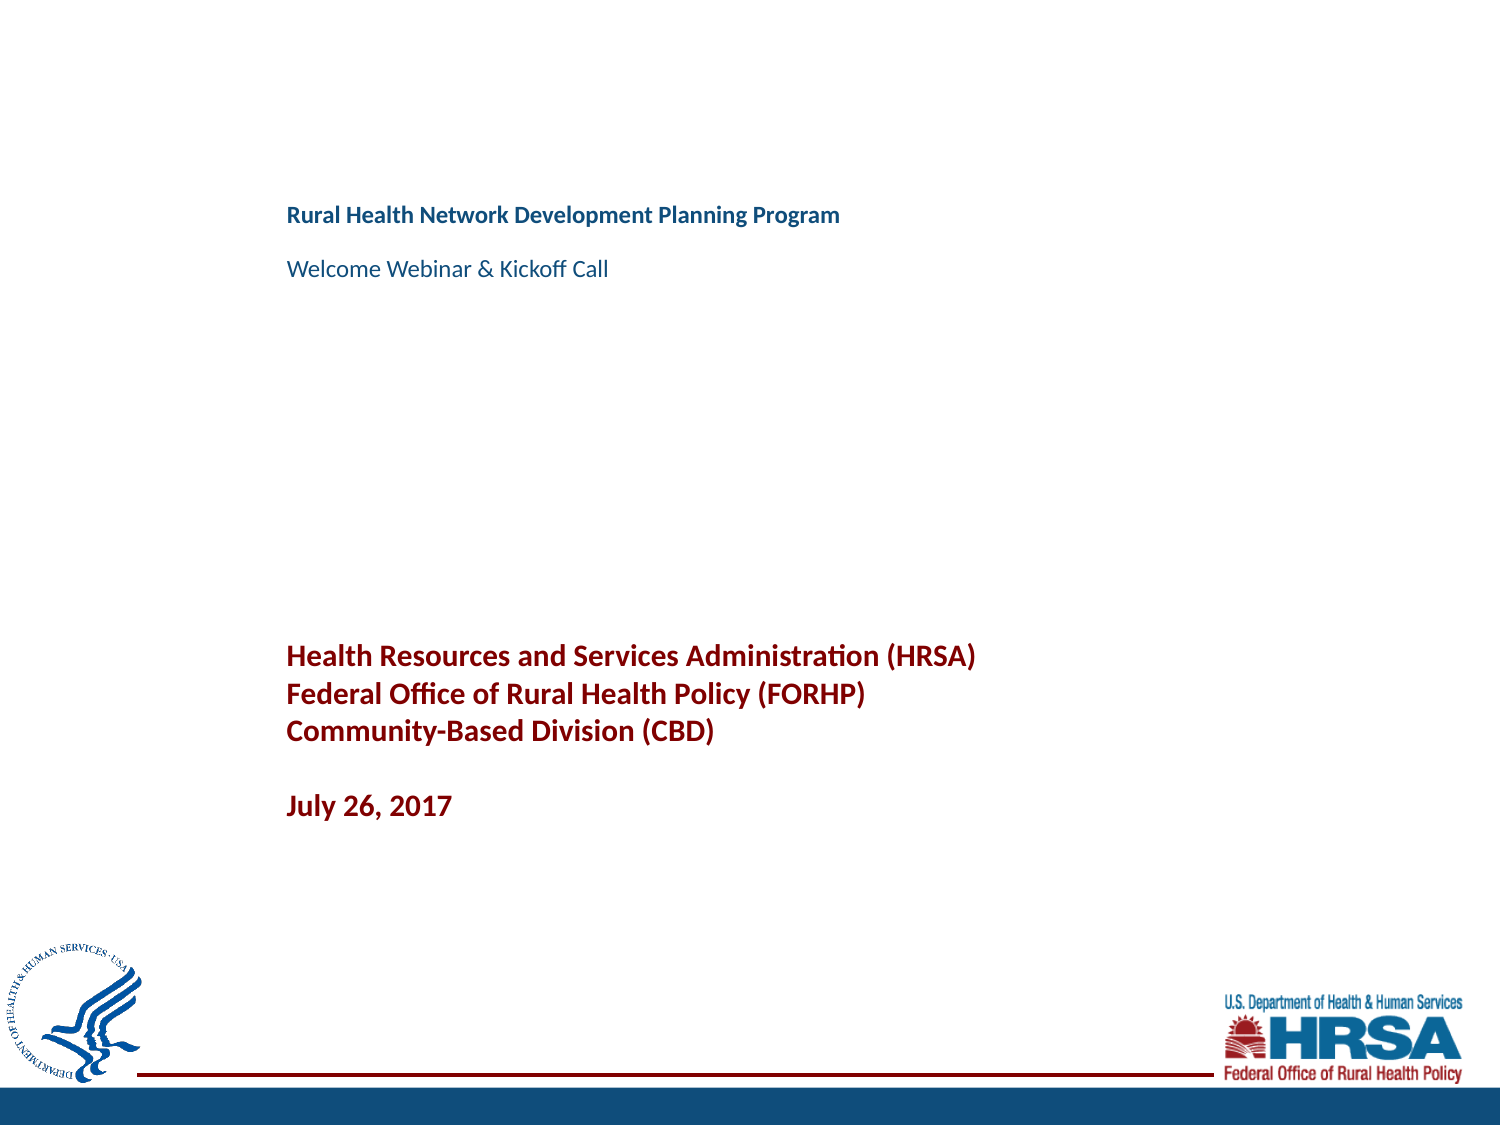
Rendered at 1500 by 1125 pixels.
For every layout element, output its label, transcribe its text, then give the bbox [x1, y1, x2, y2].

picture [0, 939, 148, 1088]
text_box Health Resources and Services Administration (HRSA) Federal Office of Rural Health Policy (FORHP) Community-Based Division (CBD) July 26, 2017 [271, 590, 1294, 902]
picture [1224, 994, 1463, 1084]
title Rural Health Network Development Planning Program Welcome Webinar & Kickoff Call [271, 168, 1182, 338]
